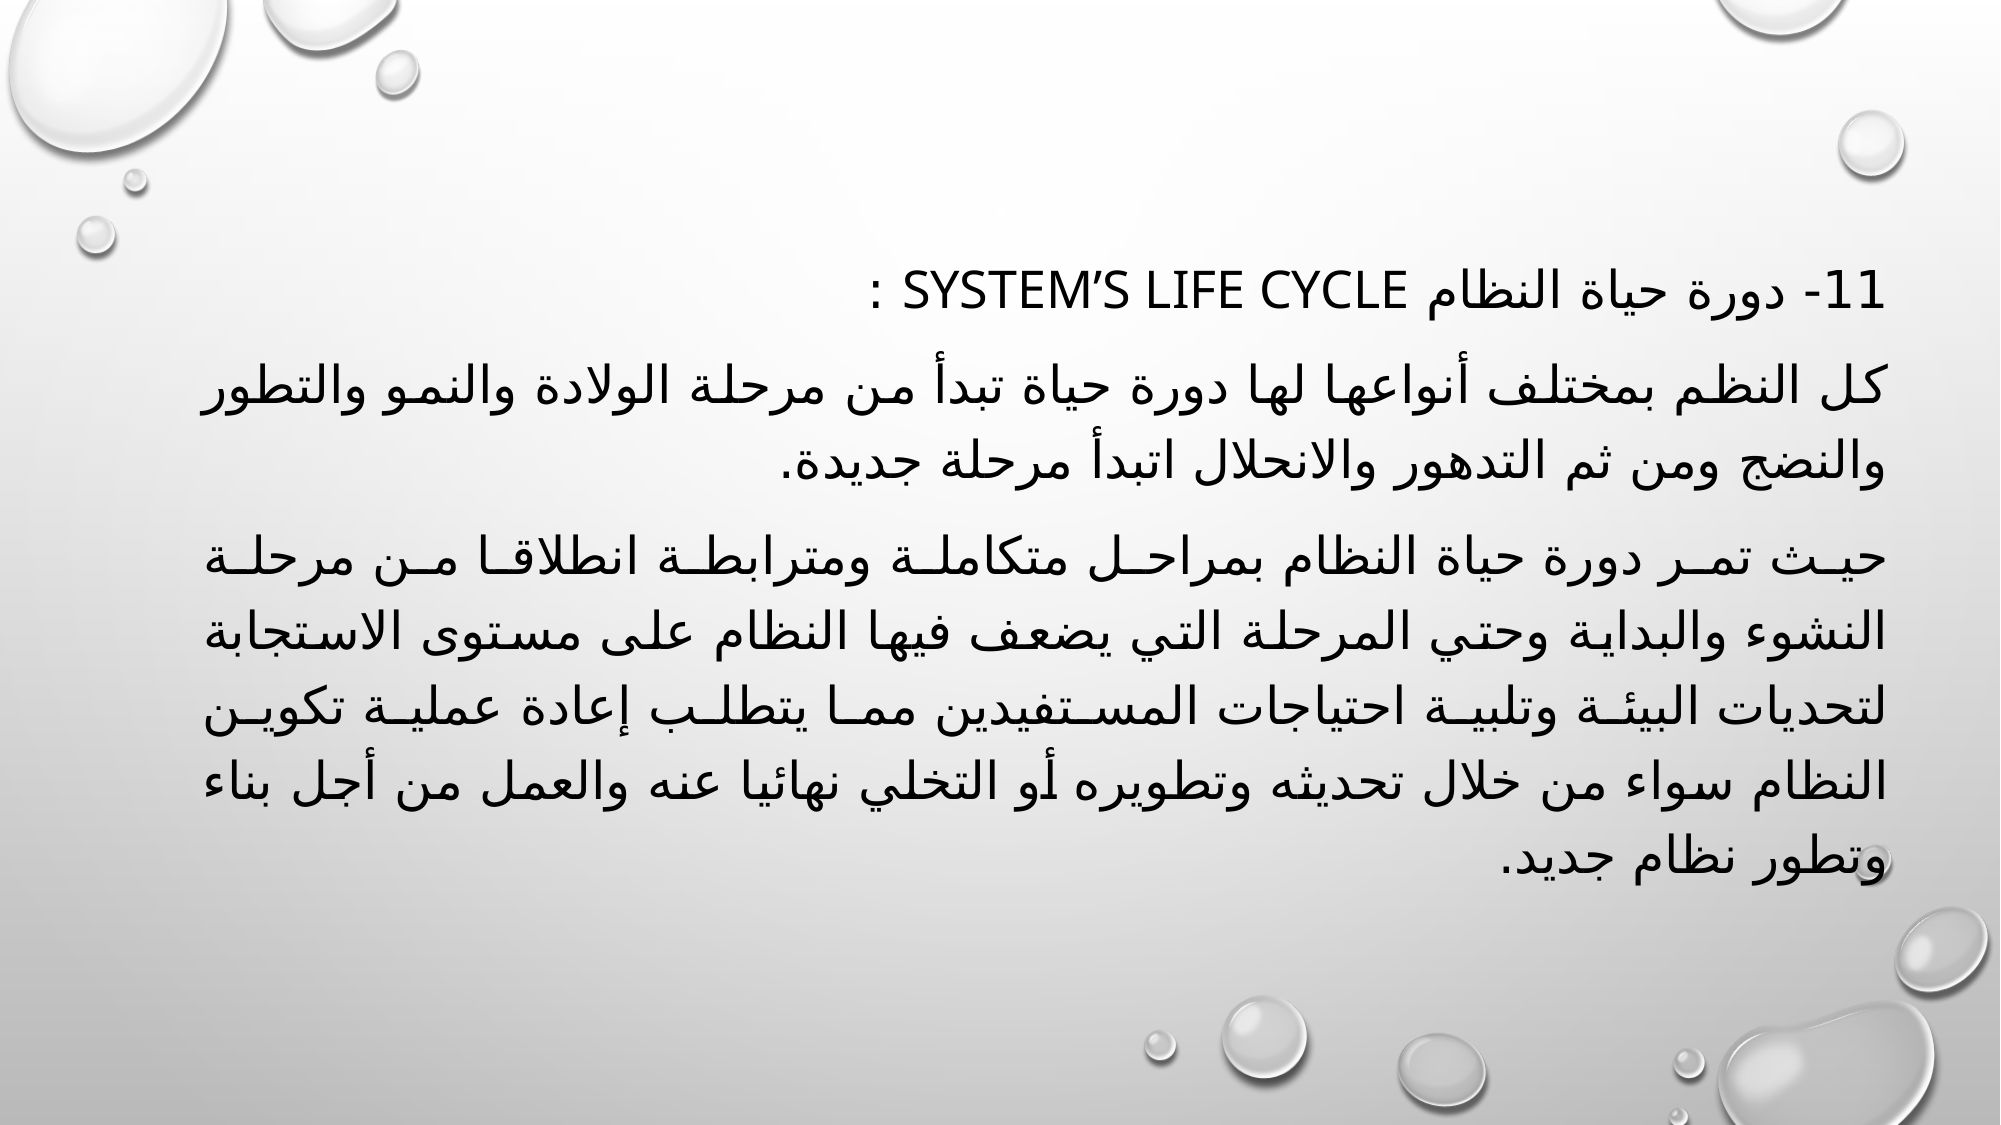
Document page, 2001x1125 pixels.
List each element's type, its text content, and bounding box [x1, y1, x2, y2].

picture [0, 0, 2000, 1125]
list 11- دورة حياة النظام system’s life cycle : كل النظم بمختلف أنواعها لها دورة حياة تبدأ من مرحلة الولادة والنمو والتطور والنضج ومن ثم التدهور والانحلال اتبدأ مرحلة جديدة. حيث تمر دورة حياة النظام بمراحل متكاملة ومترابطة انطلاقا من مرحلة النشوء والبداية وحتي المرحلة التي يضعف فيها النظام على مستوى الاستجابة لتحديات البيئة وتلبية احتياجات المستفيدين مما يتطلب إعادة عملية تكوين النظام سواء من خلال تحديثه وتطويره أو التخلي نهائيا عنه والعمل من أجل بناء وتطور نظام جديد. [187, 236, 1904, 924]
